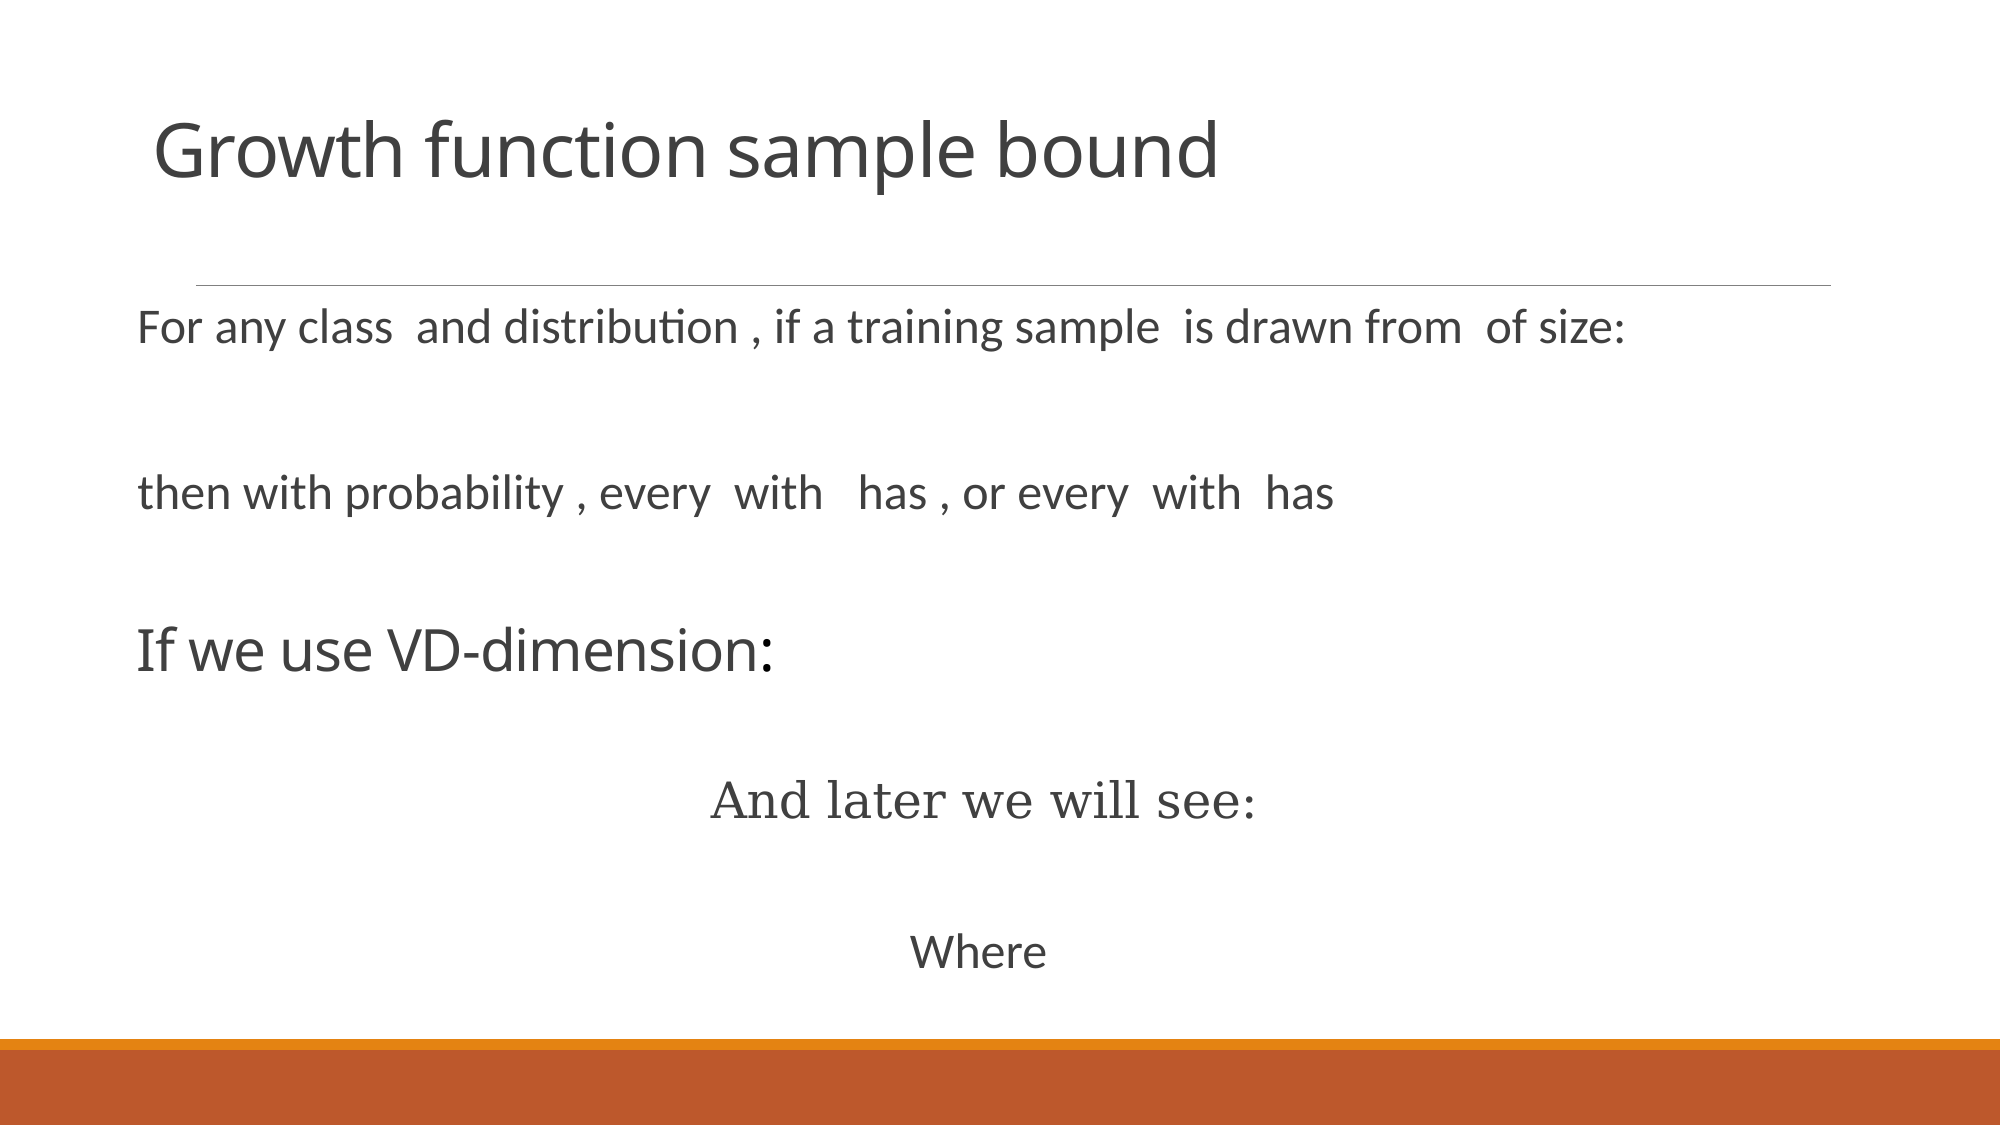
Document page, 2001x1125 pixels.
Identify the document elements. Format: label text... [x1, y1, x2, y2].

text_box If we use VD-dimension: [121, 593, 1847, 711]
title Growth function sample bound [137, 59, 1863, 200]
